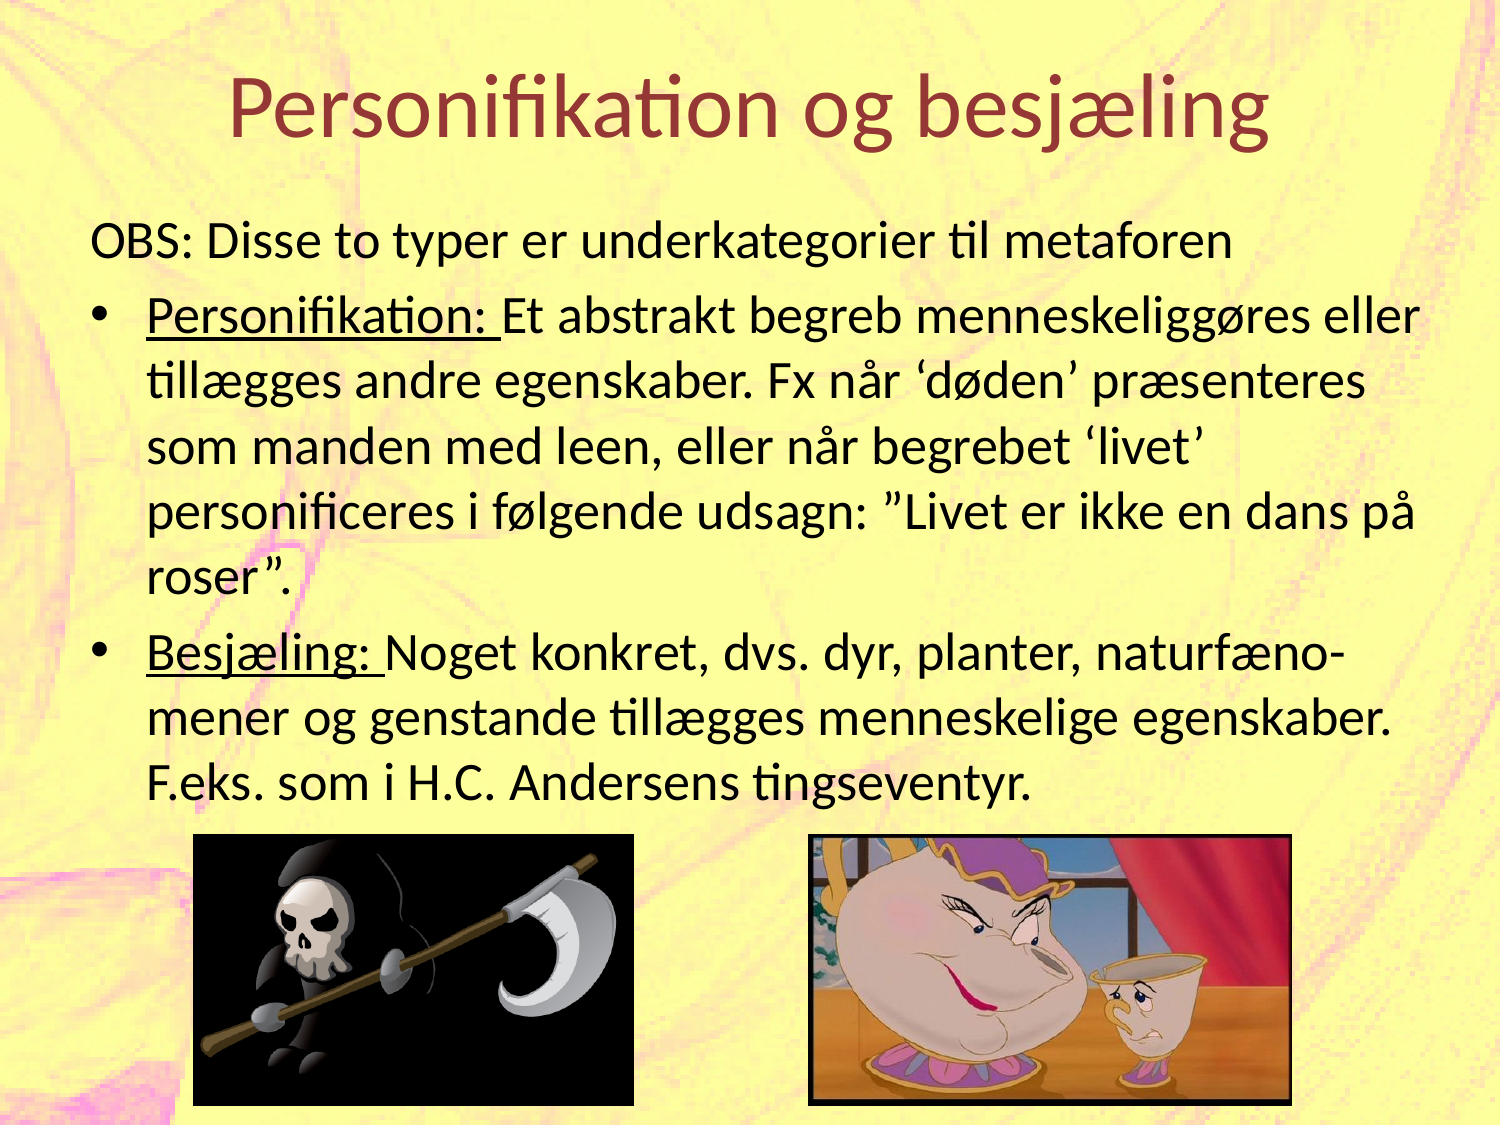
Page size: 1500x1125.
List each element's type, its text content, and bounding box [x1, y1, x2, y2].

picture [192, 833, 634, 1107]
picture [808, 833, 1292, 1107]
list OBS: Disse to typer er underkategorier til metaforen Personifikation: Et abstrakt begreb menneskeliggøres eller tillægges andre egenskaber. Fx når ‘døden’ præsenteres som manden med leen, eller når begrebet ‘livet’ personificeres i følgende udsagn: ”Livet er ikke en dans på roser”. Besjæling: Noget konkret, dvs. dyr, planter, naturfæno-mener og genstande tillægges menneskelige egenskaber. F.eks. som i H.C. Andersens tingseventyr. [75, 196, 1447, 939]
title Personifikation og besjæling [75, 7, 1425, 195]
